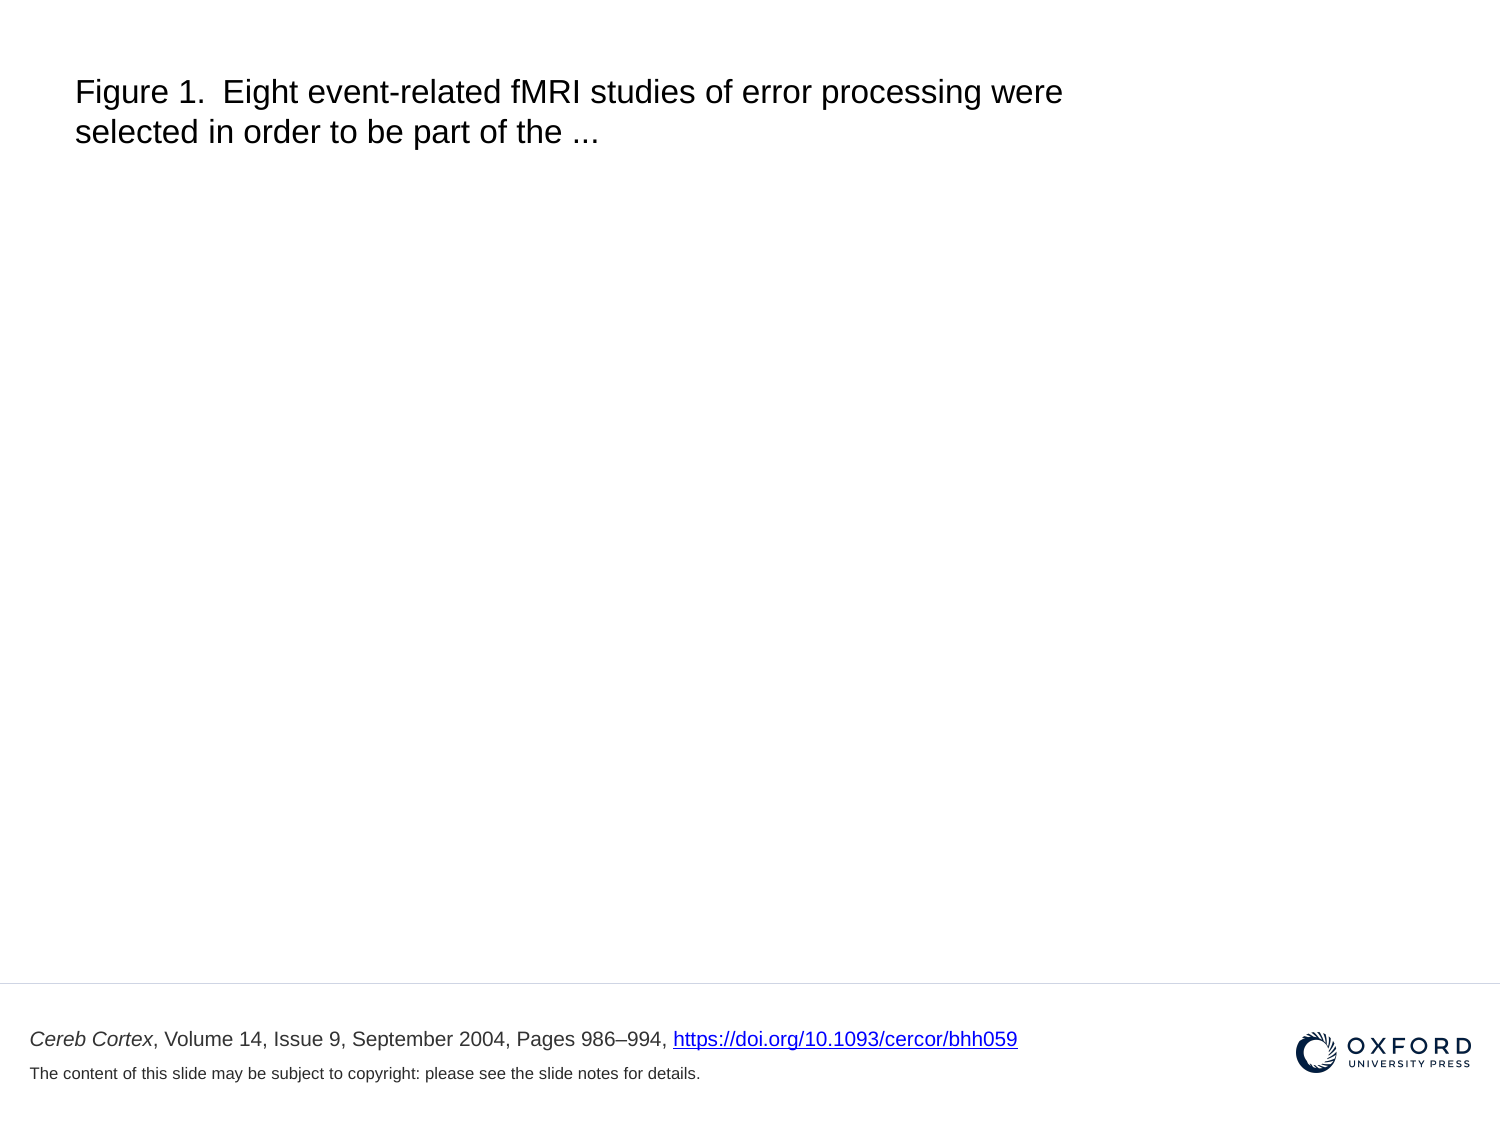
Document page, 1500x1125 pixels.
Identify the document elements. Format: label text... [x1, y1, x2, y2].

picture [1296, 1032, 1471, 1073]
footer Cereb Cortex, Volume 14, Issue 9, September 2004, Pages 986–994, https://doi.org/10.1093/cercor/bhh059 The content of this slide may be subject to copyright: please see the slide notes for details. [0, 983, 1260, 1125]
title Figure 1. Eight event-related fMRI studies of error processing were selected in order to be part of the ... [75, 69, 1078, 171]
